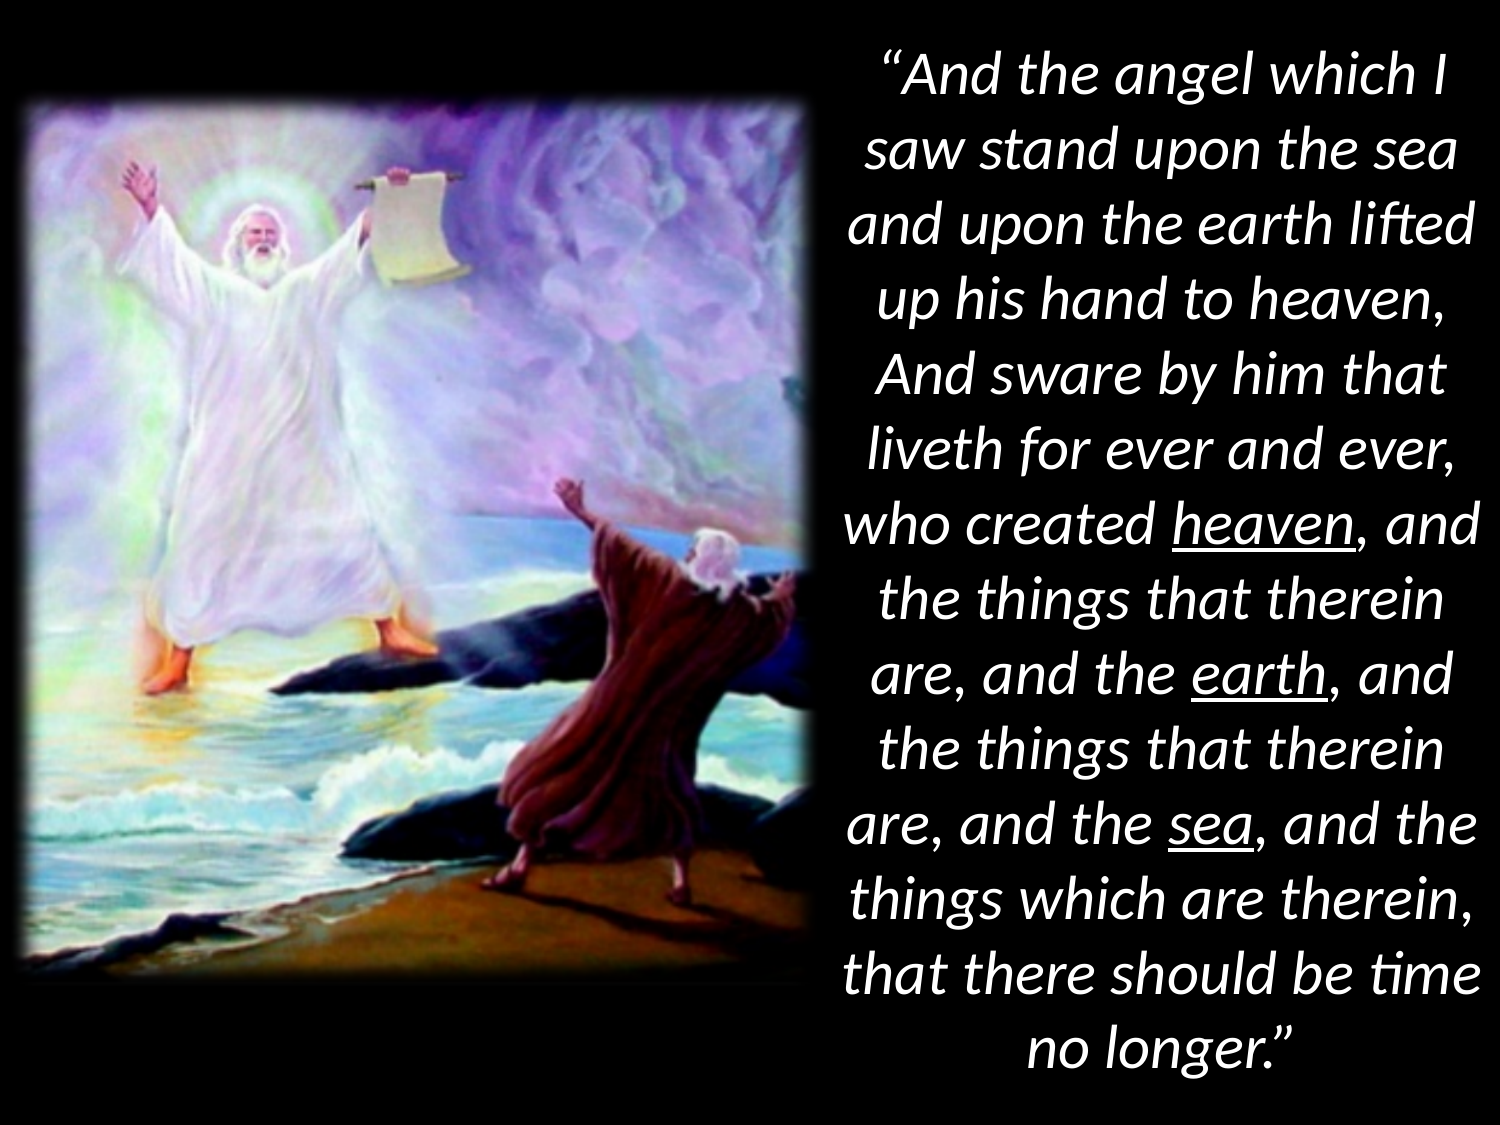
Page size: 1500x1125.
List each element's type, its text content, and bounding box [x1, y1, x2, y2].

picture [6, 87, 820, 986]
text_box “And the angel which I saw stand upon the sea and upon the earth lifted up his hand to heaven, And sware by him that liveth for ever and ever, who created heaven, and the things that therein are, and the earth, and the things that therein are, and the sea, and the things which are therein, that there should be time no longer.” [824, 24, 1500, 1089]
